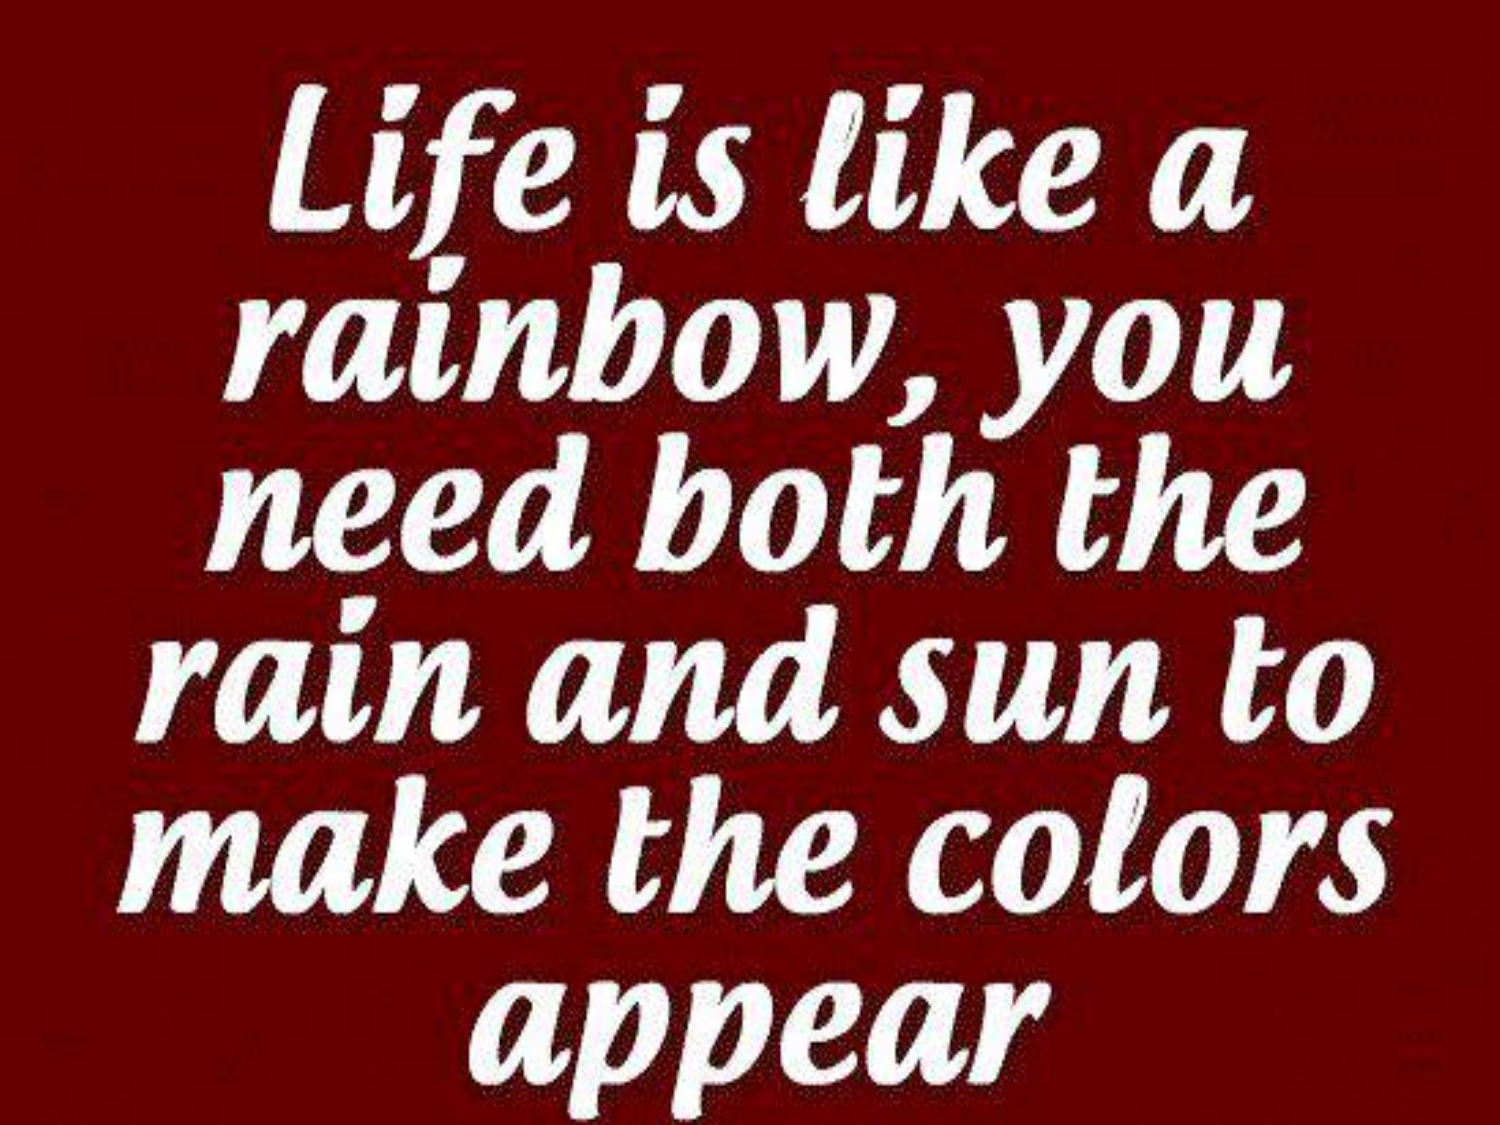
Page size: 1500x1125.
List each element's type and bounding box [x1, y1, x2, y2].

list [0, 0, 1500, 1125]
